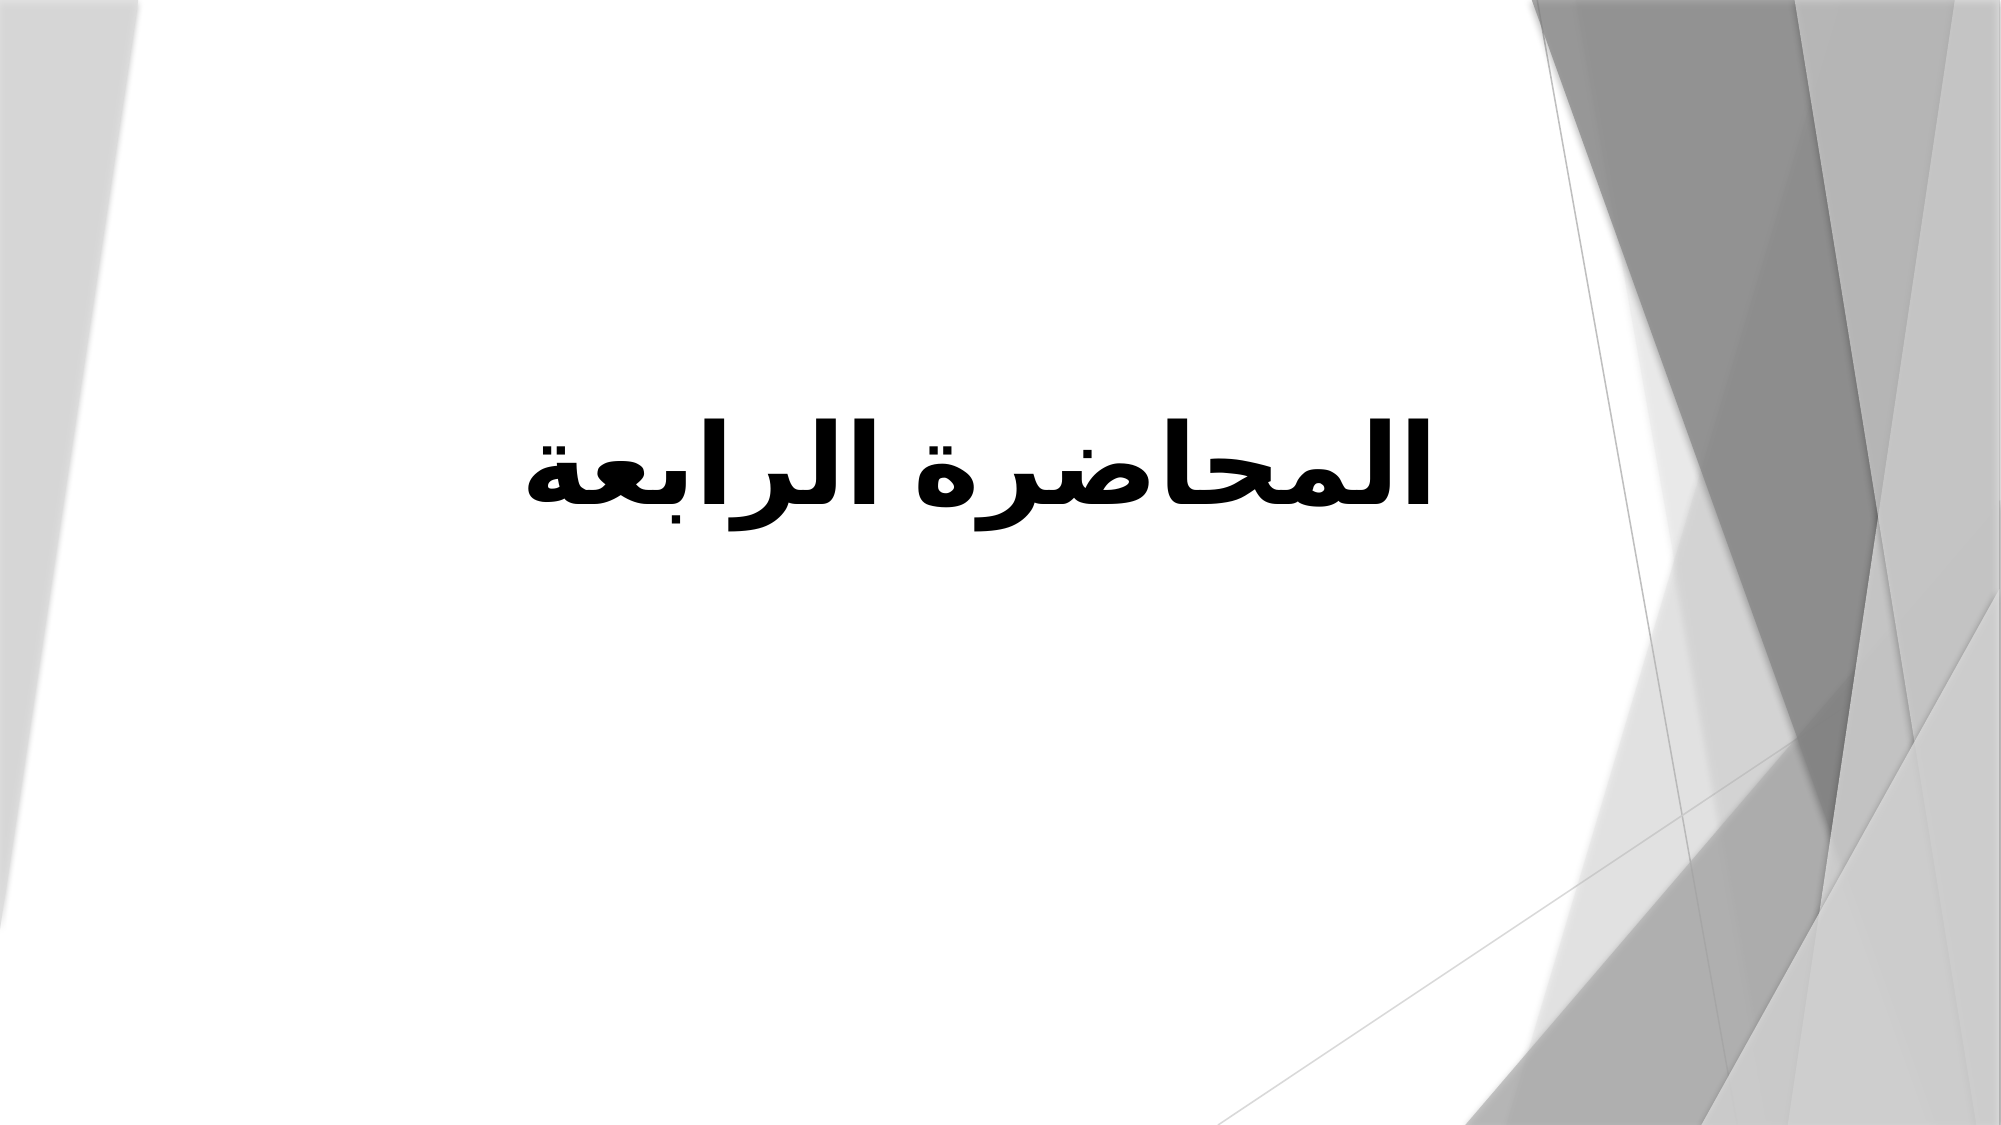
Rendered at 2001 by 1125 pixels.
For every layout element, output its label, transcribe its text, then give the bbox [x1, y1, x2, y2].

title المحاضرة الرابعة [323, 182, 1637, 671]
